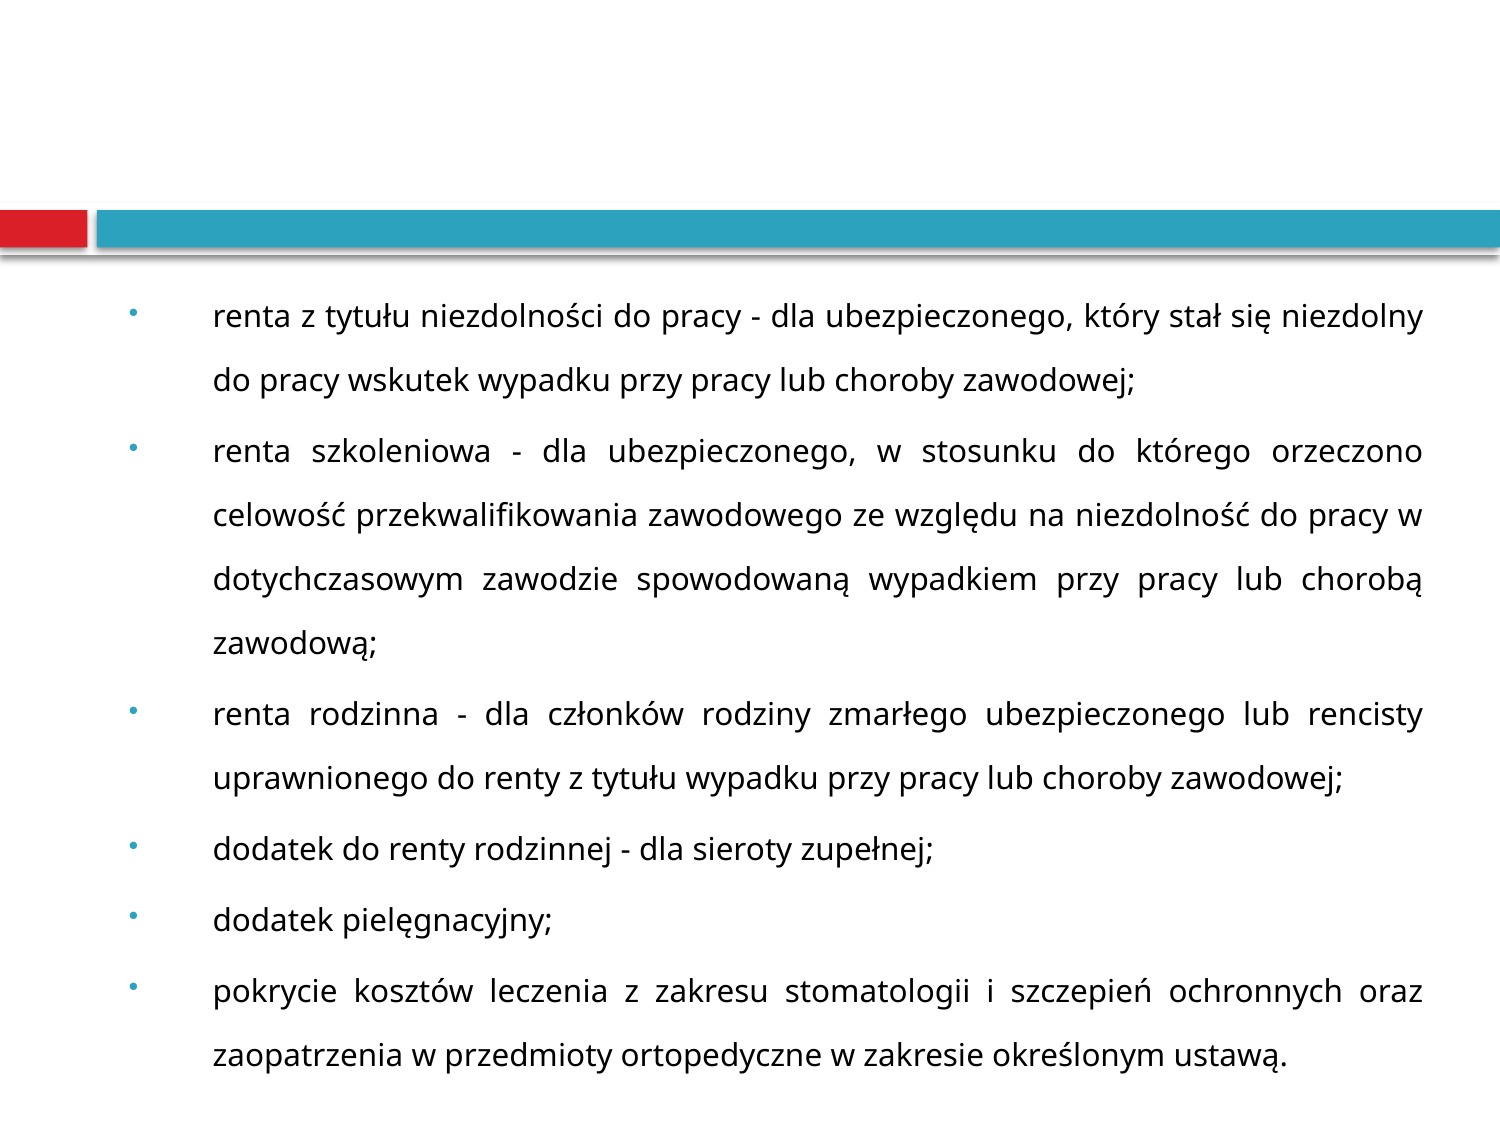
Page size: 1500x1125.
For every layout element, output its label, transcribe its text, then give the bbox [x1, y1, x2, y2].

list renta z tytułu niezdolności do pracy - dla ubezpieczonego, który stał się niezdolny do pracy wskutek wypadku przy pracy lub choroby zawodowej; renta szkoleniowa - dla ubezpieczonego, w stosunku do którego orzeczono celowość przekwalifikowania zawodowego ze względu na niezdolność do pracy w dotychczasowym zawodzie spowodowaną wypadkiem przy pracy lub chorobą zawodową; renta rodzinna - dla członków rodziny zmarłego ubezpieczonego lub rencisty uprawnionego do renty z tytułu wypadku przy pracy lub choroby zawodowej; dodatek do renty rodzinnej - dla sieroty zupełnej; dodatek pielęgnacyjny; pokrycie kosztów leczenia z zakresu stomatologii i szczepień ochronnych oraz zaopatrzenia w przedmioty ortopedyczne w zakresie określonym ustawą. [100, 262, 1438, 1102]
